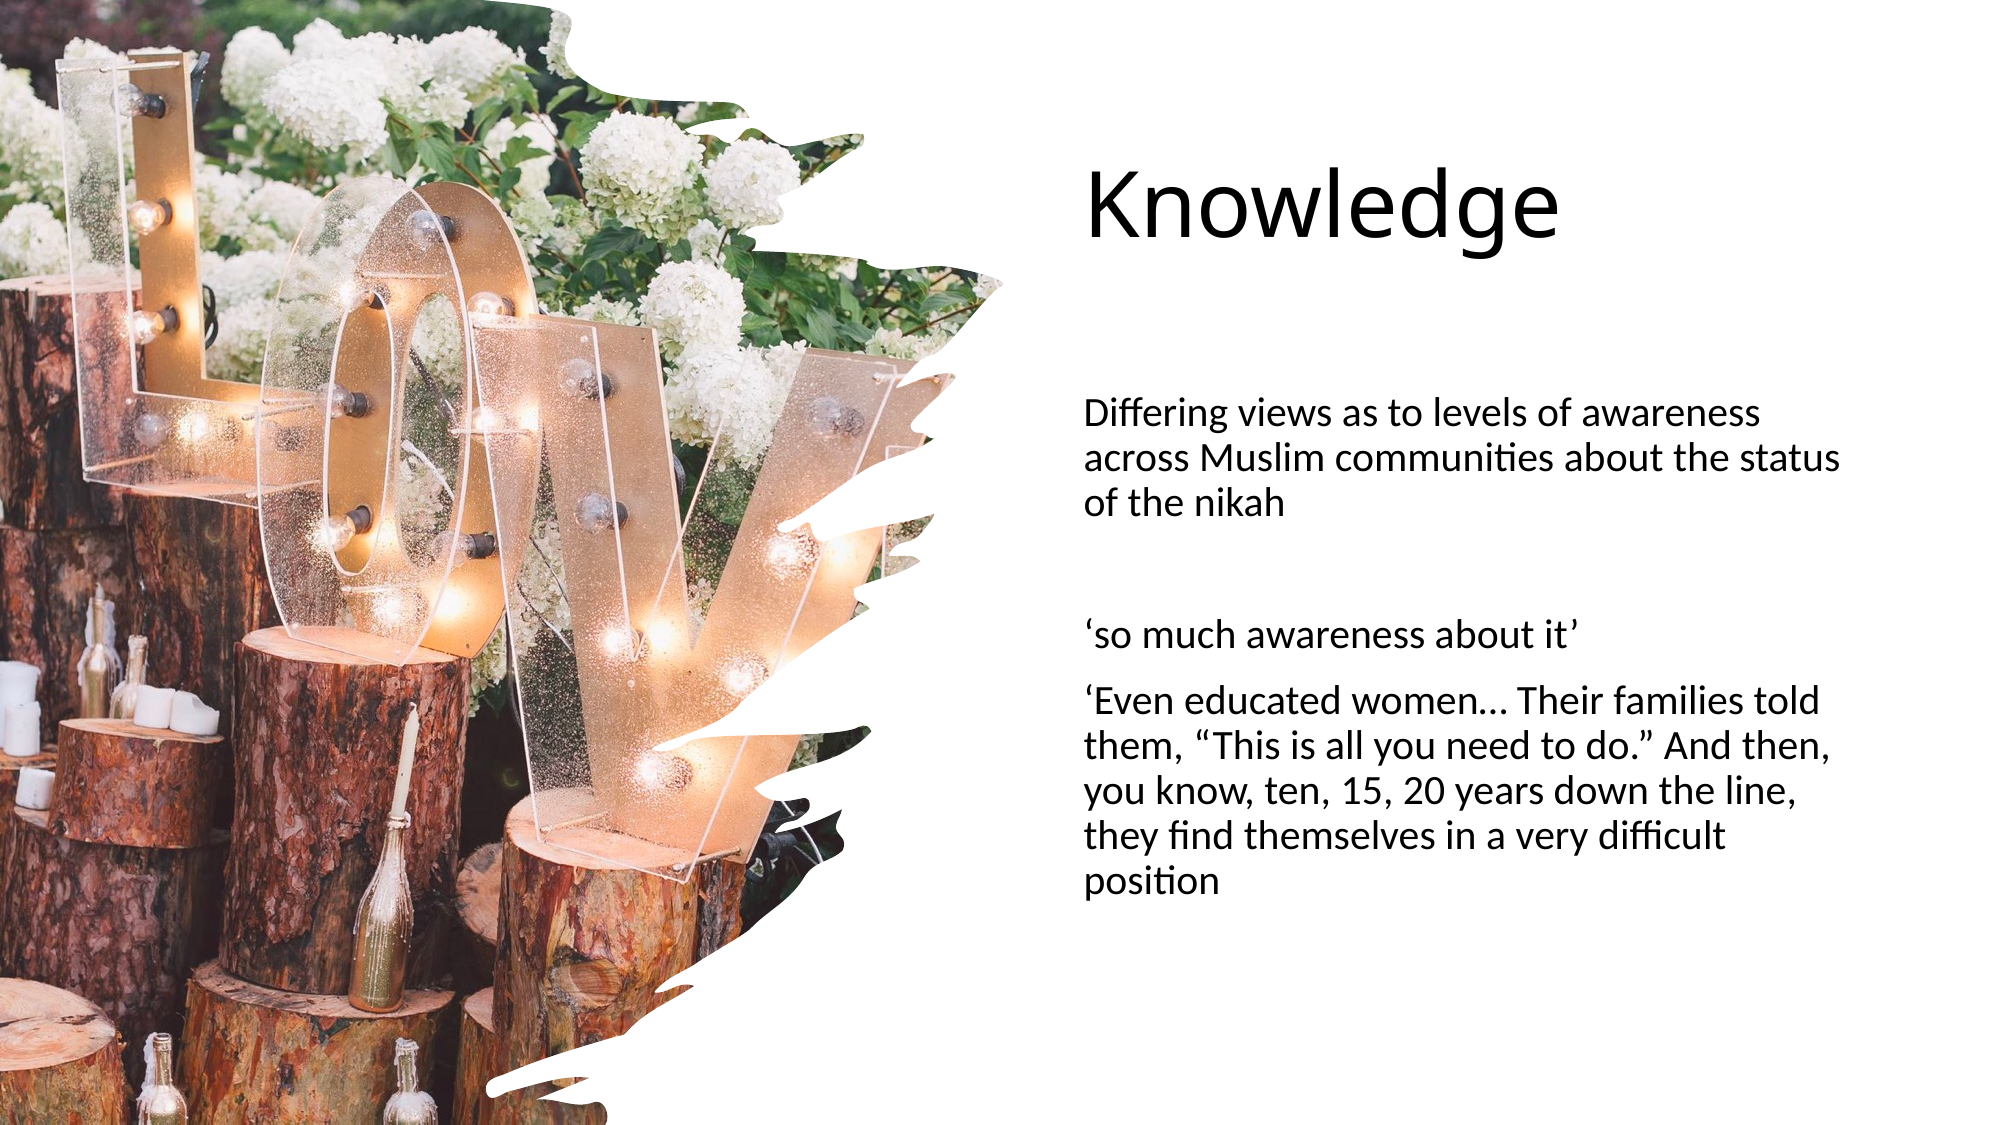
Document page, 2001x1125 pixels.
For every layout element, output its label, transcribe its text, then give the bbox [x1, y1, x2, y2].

list Differing views as to levels of awareness across Muslim communities about the status of the nikah ‘so much awareness about it’ ‘Even educated women… Their families told them, “This is all you need to do.” And then, you know, ten, 15, 20 years down the line, they find themselves in a very difficult position [1068, 382, 1863, 1014]
title Knowledge [1068, 59, 1863, 357]
picture [0, 0, 1004, 1125]
